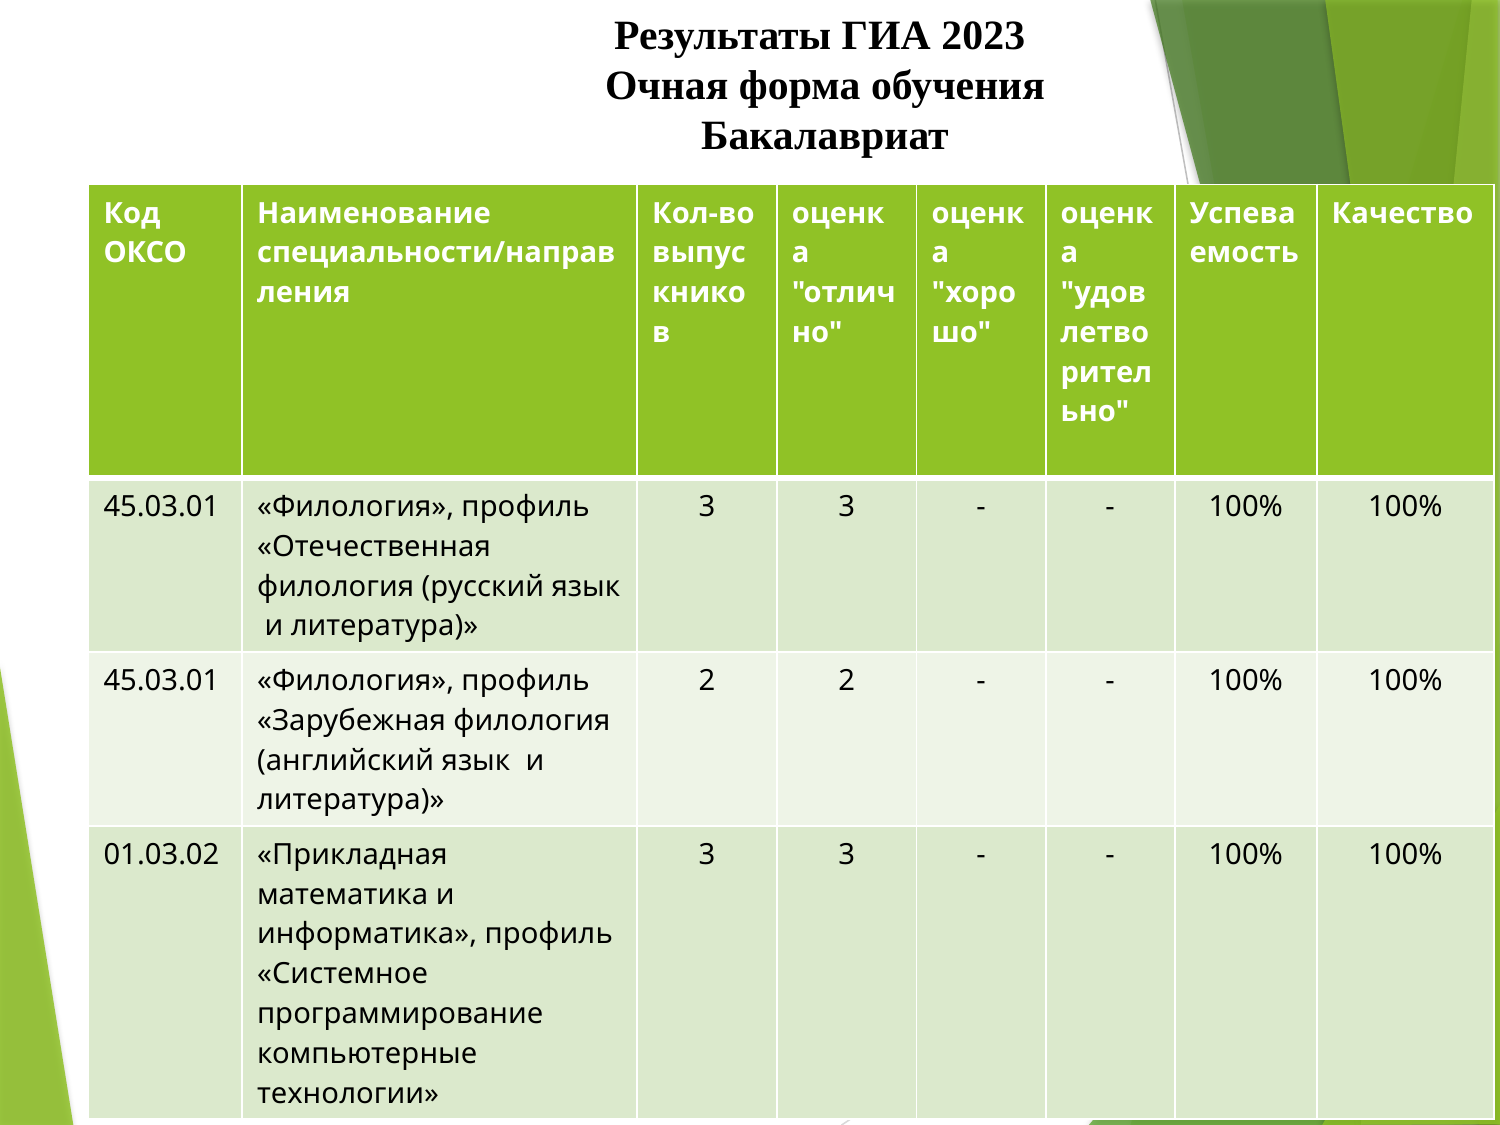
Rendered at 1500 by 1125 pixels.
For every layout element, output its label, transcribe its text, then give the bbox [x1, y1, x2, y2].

table_cell 3 [778, 481, 916, 651]
table_header оценка "хорошо" [917, 185, 1045, 475]
table_cell 3 [778, 827, 916, 1118]
table_cell 100% [1176, 481, 1316, 651]
table_cell «Филология», профиль «Зарубежная филология (английский язык и литература)» [243, 653, 636, 825]
table_cell 100% [1318, 827, 1493, 1118]
table_cell - [917, 653, 1045, 825]
table_cell 3 [638, 481, 776, 651]
table_cell «Филология», профиль «Отечественная филология (русский язык и литература)» [243, 481, 636, 651]
table_cell 100% [1318, 653, 1493, 825]
table_cell 2 [638, 653, 776, 825]
table_cell «Прикладная математика и информатика», профиль «Системное программирование компьютерные технологии» [243, 827, 636, 1118]
table_header Качество [1318, 185, 1493, 475]
table_cell 01.03.02 [89, 827, 241, 1118]
table_cell 2 [778, 653, 916, 825]
table_header Кол-во выпускников [638, 185, 776, 475]
table_cell - [1047, 827, 1174, 1118]
table_header Наименование специальности/направления [243, 185, 636, 475]
table_cell - [1047, 481, 1174, 651]
table_cell 45.03.01 [89, 653, 241, 825]
table_header Код ОКСО [89, 185, 241, 475]
table_header оценка "удовлетворительно" [1047, 185, 1174, 475]
table_header Успеваемость [1176, 185, 1316, 475]
table_cell 100% [1176, 827, 1316, 1118]
title Результаты ГИА 2023 Очная форма обучения Бакалавриат [150, 0, 1500, 173]
table_cell 100% [1176, 653, 1316, 825]
table_header оценка "отлично" [778, 185, 916, 475]
table_cell 100% [1318, 481, 1493, 651]
table_cell 3 [638, 827, 776, 1118]
table_cell 45.03.01 [89, 481, 241, 651]
table_cell - [917, 827, 1045, 1118]
table_cell - [917, 481, 1045, 651]
table_cell - [1047, 653, 1174, 825]
